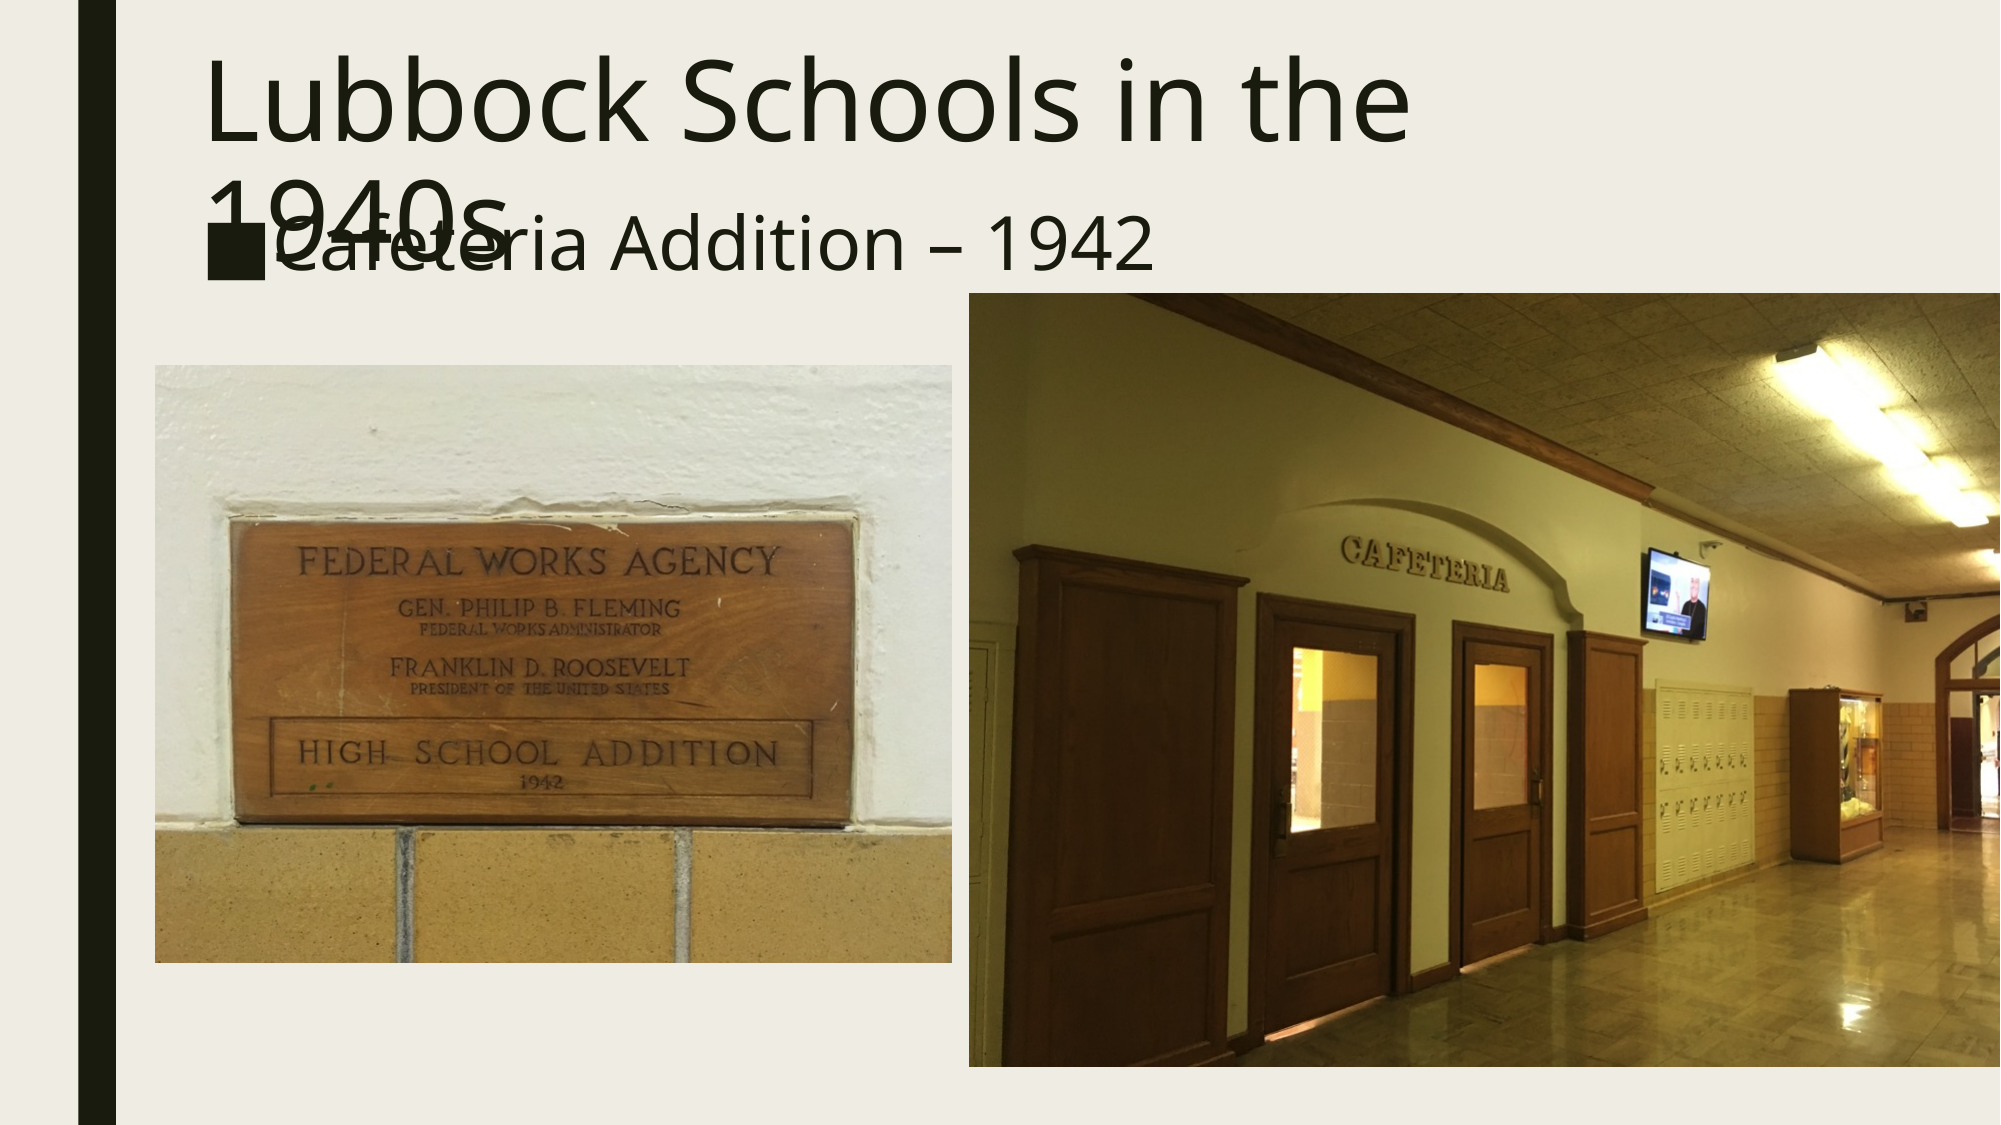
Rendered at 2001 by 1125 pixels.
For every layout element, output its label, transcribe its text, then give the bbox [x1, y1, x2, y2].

picture [969, 293, 2000, 1067]
list Cafeteria Addition – 1942 [186, 194, 1762, 999]
title Lubbock Schools in the 1940s [186, 38, 1762, 194]
picture [155, 365, 952, 963]
